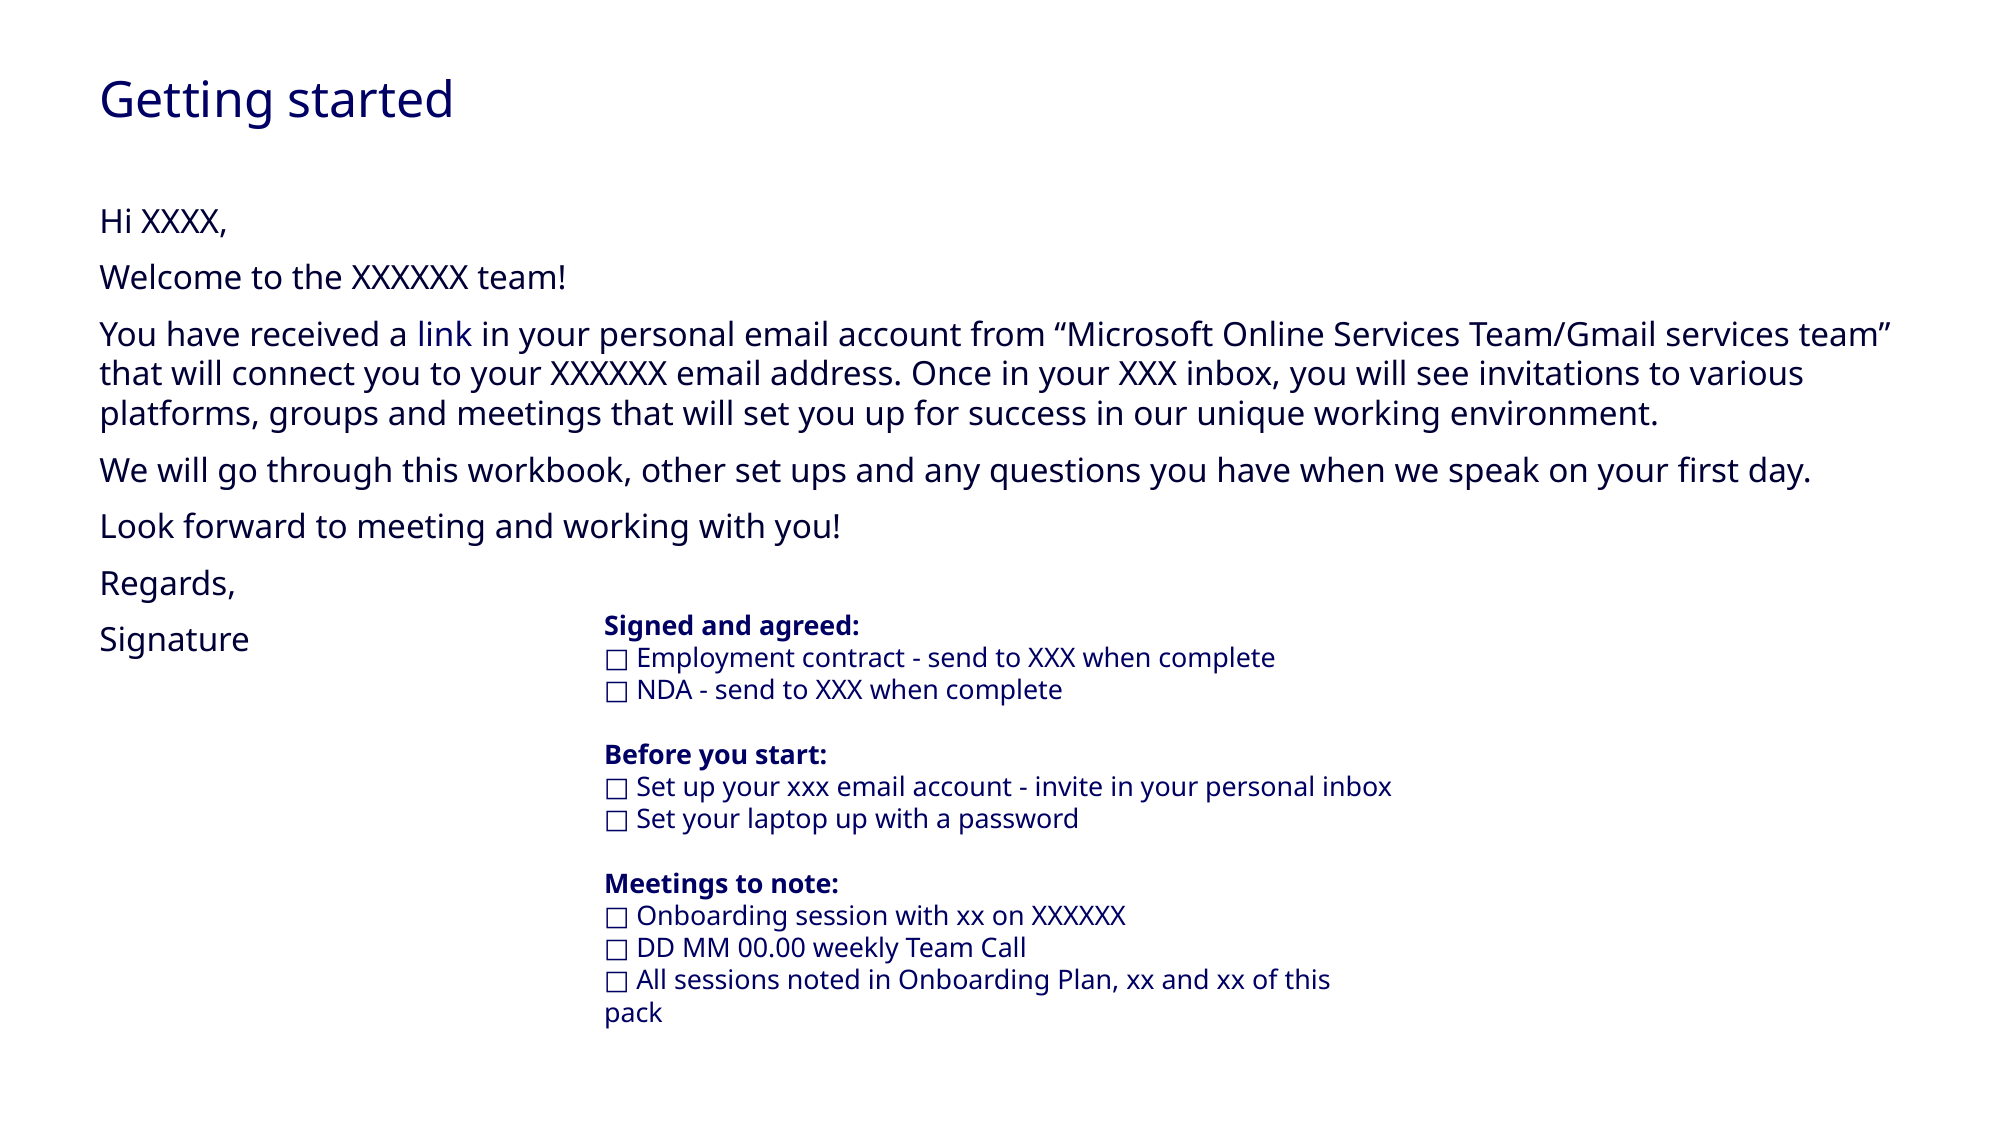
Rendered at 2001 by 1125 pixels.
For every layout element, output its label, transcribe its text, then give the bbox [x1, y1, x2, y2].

list Hi XXXX, Welcome to the XXXXXX team! You have received a link in your personal email account from “Microsoft Online Services Team/Gmail services team” that will connect you to your XXXXXX email address. Once in your XXX inbox, you will see invitations to various platforms, groups and meetings that will set you up for success in our unique working environment. We will go through this workbook, other set ups and any questions you have when we speak on your first day. Look forward to meeting and working with you! Regards, Signature [84, 192, 1916, 1014]
list Getting started [84, 63, 1916, 141]
text_box Signed and agreed: □ Employment contract - send to XXX when complete □ NDA - send to XXX when complete Before you start: □ Set up your xxx email account - invite in your personal inbox □ Set your laptop up with a password Meetings to note: □ Onboarding session with xx on XXXXXX □ DD MM 00.00 weekly Team Call □ All sessions noted in Onboarding Plan, xx and xx of this pack [589, 600, 1411, 1054]
